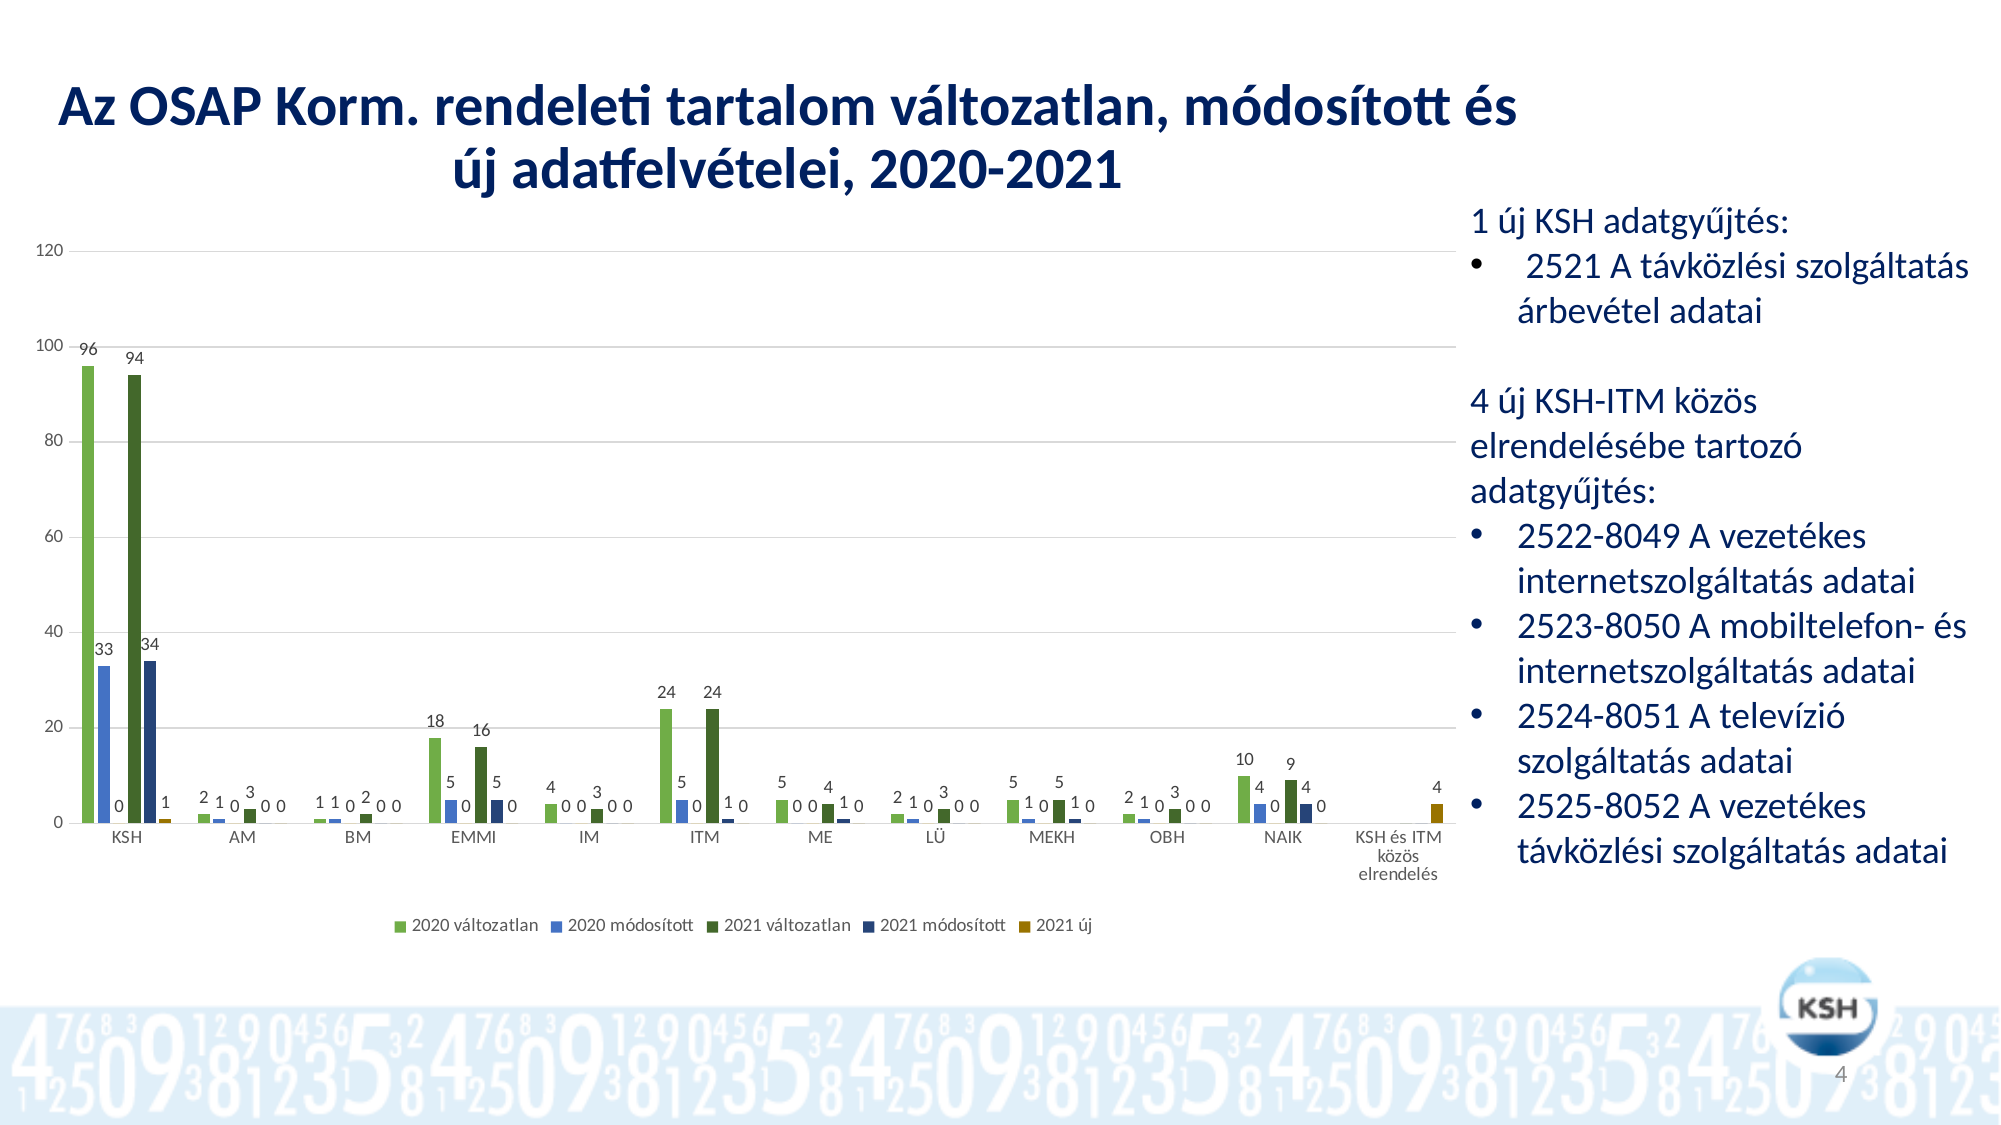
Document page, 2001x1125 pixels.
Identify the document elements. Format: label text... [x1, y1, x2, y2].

text_box 1 új KSH adatgyűjtés: 2521 A távközlési szolgáltatás árbevétel adatai 4 új KSH-ITM közös elrendelésébe tartozó adatgyűjtés: 2522-8049 A vezetékes internetszolgáltatás adatai 2523-8050 A mobiltelefon- és internetszolgáltatás adatai 2524-8051 A televízió szolgáltatás adatai 2525-8052 A vezetékes távközlési szolgáltatás adatai [1455, 188, 1985, 1059]
title Az OSAP Korm. rendeleti tartalom változatlan, módosított és új adatfelvételei, 2020-2021 [24, 52, 1552, 224]
picture [0, 0, 2001, 1125]
slide_number 4 [1412, 1042, 1863, 1103]
chart [15, 228, 1473, 943]
